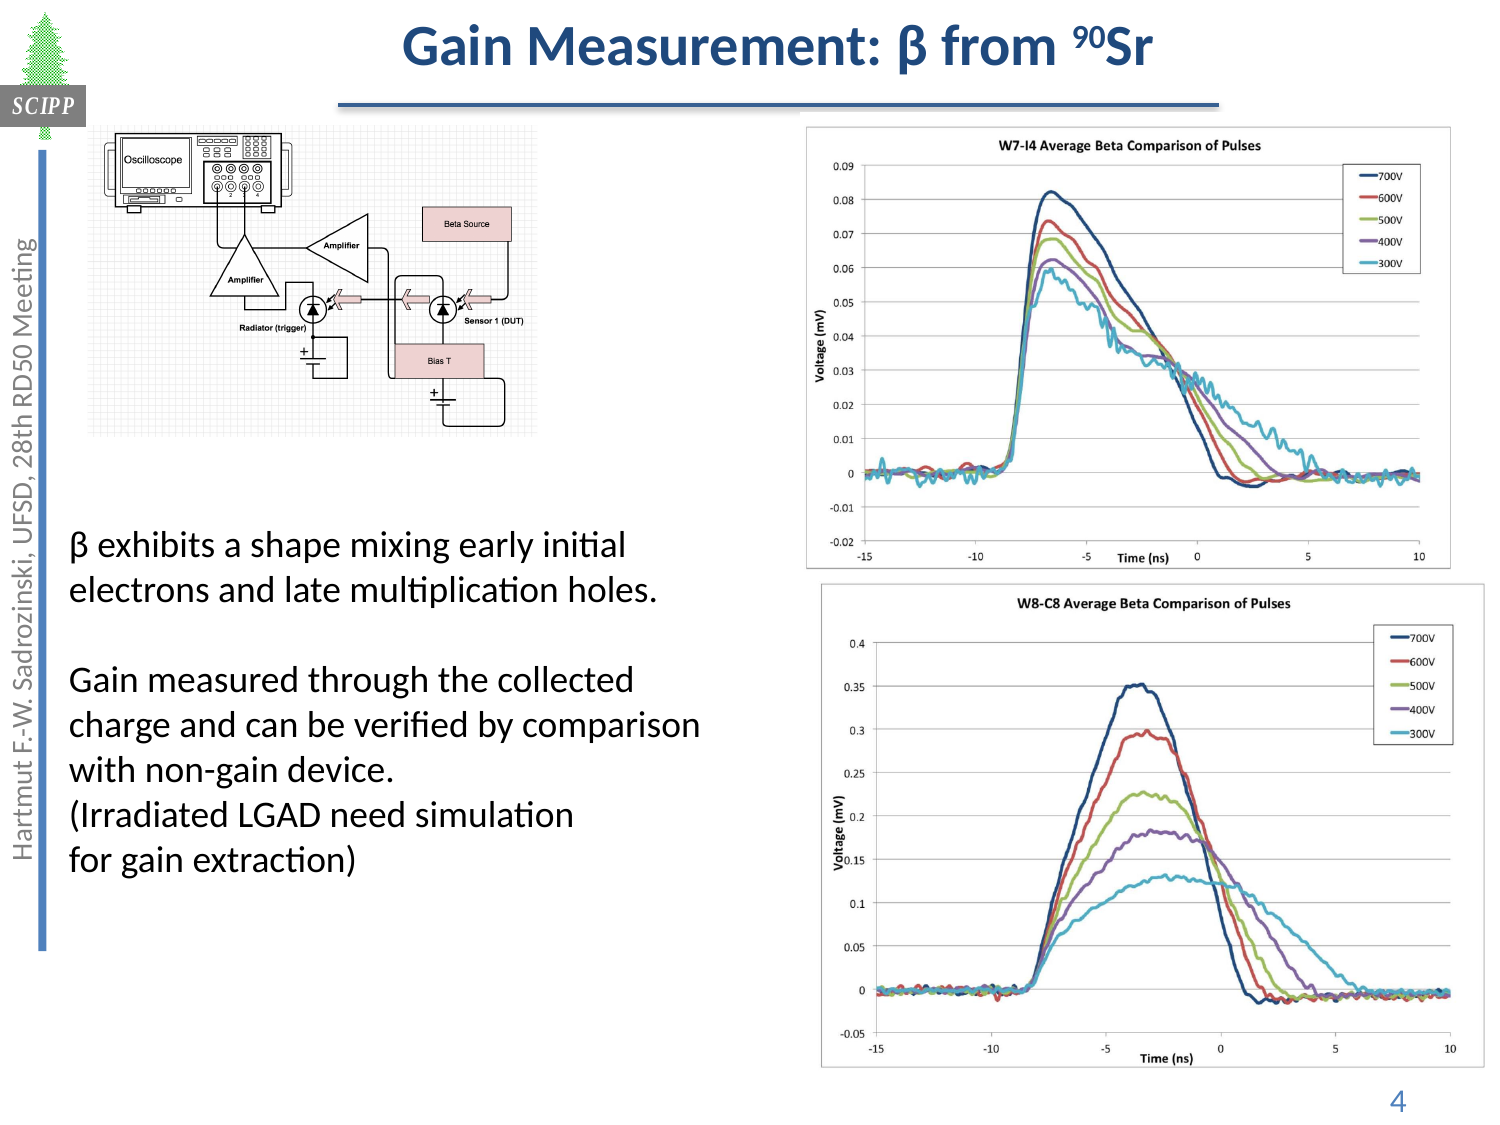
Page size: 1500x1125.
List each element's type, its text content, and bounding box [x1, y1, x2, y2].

footer Hartmut F.-W. Sadrozinski, UFSD, 28th RD50 Meeting [0, 87, 43, 1013]
text_box Gain Measurement: β from 90Sr [109, 0, 1447, 85]
slide_number 4 [1375, 1086, 1467, 1125]
text_box β exhibits a shape mixing early initial electrons and late multiplication holes. Gain measured through the collected charge and can be verified by comparison with non-gain device. (Irradiated LGAD need simulation for gain extraction) [54, 512, 725, 888]
picture [87, 124, 538, 437]
picture [799, 112, 1500, 1078]
